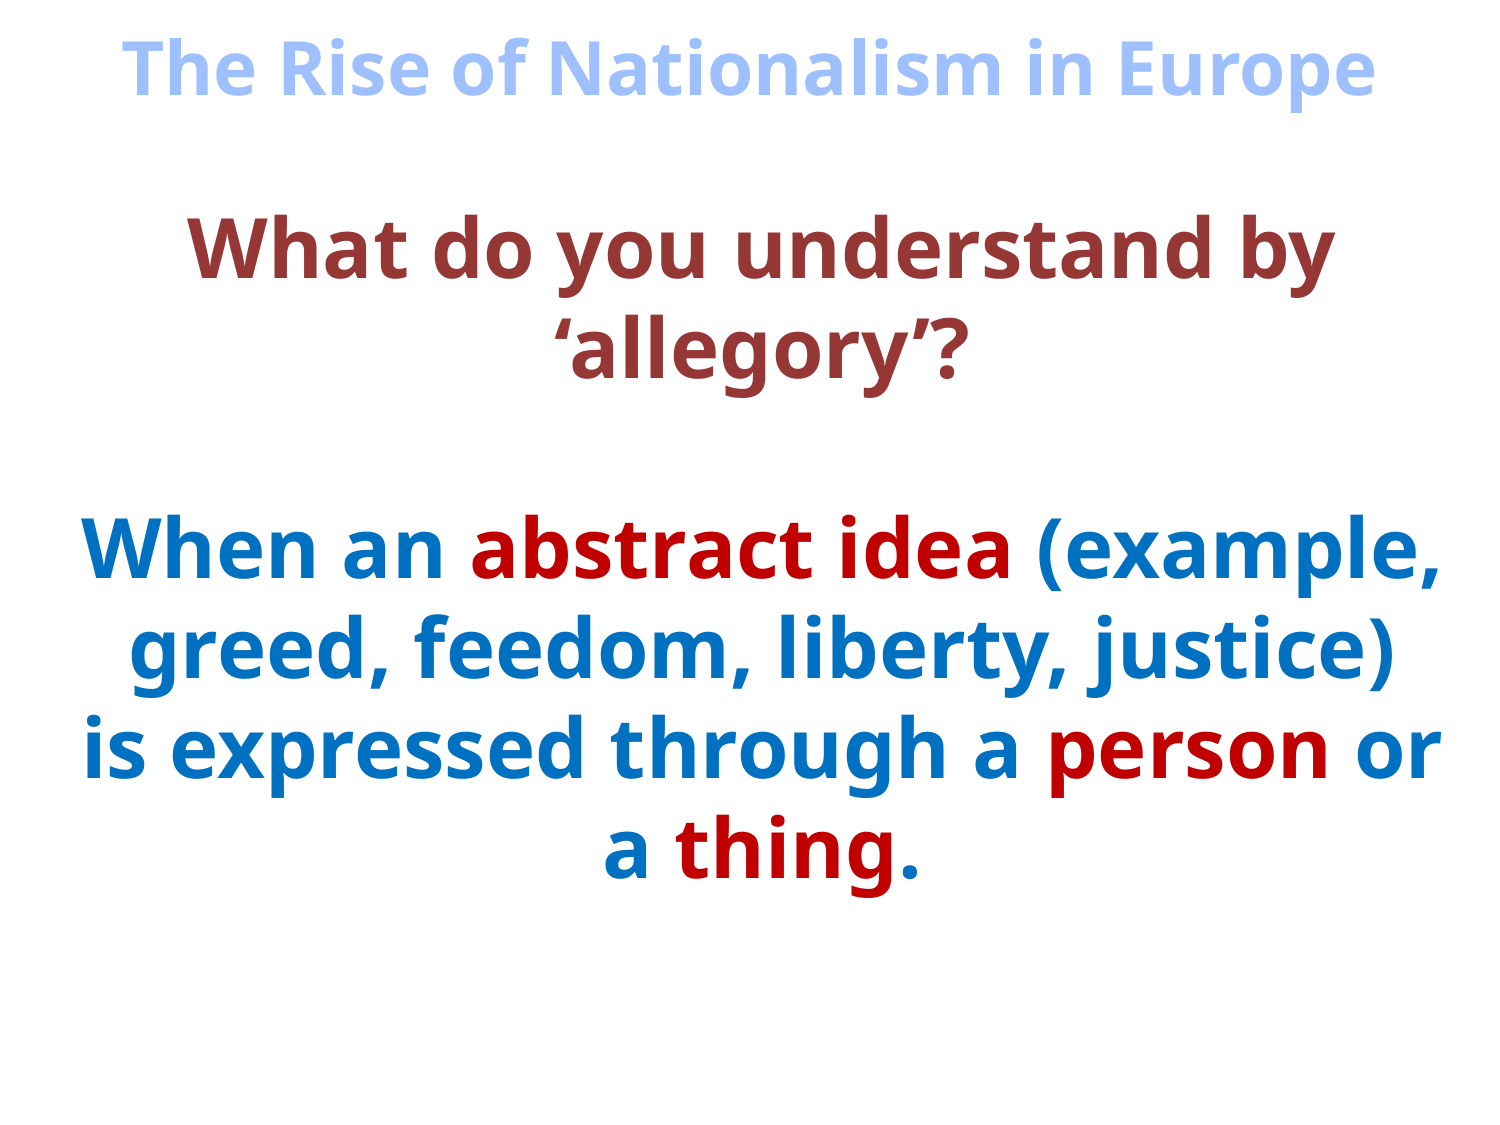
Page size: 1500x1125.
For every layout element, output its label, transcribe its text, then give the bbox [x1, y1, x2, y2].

text_box What do you understand by ‘allegory’? When an abstract idea (example, greed, feedom, liberty, justice) is expressed through a person or a thing. [49, 187, 1475, 1003]
text_box The Rise of Nationalism in Europe [105, 12, 1394, 118]
